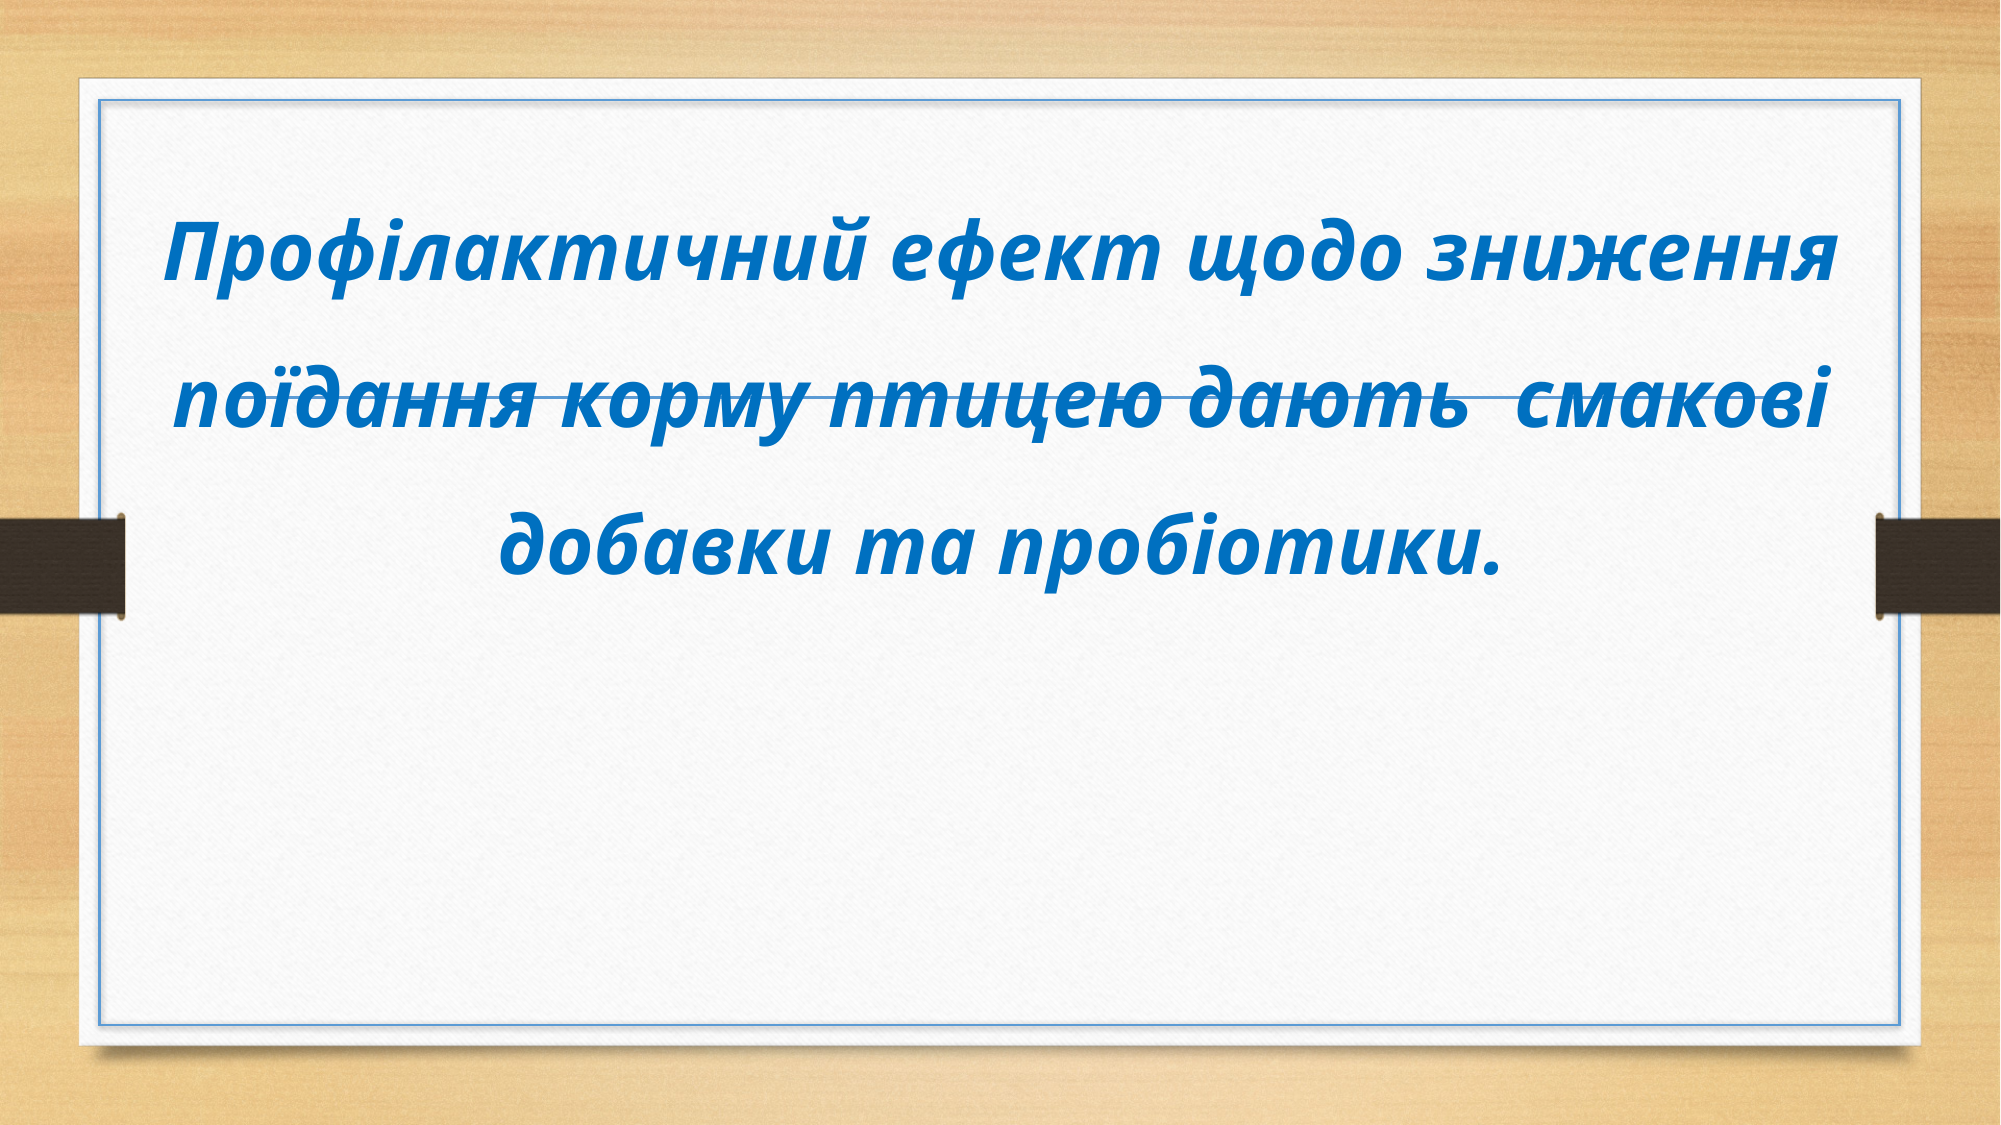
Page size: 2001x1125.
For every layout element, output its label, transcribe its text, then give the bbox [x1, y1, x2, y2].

title Профілактичний ефект щодо зниження поїдання корму птицею дають смакові добавки та пробіотики. [138, 100, 1867, 640]
picture [0, 0, 2001, 1125]
